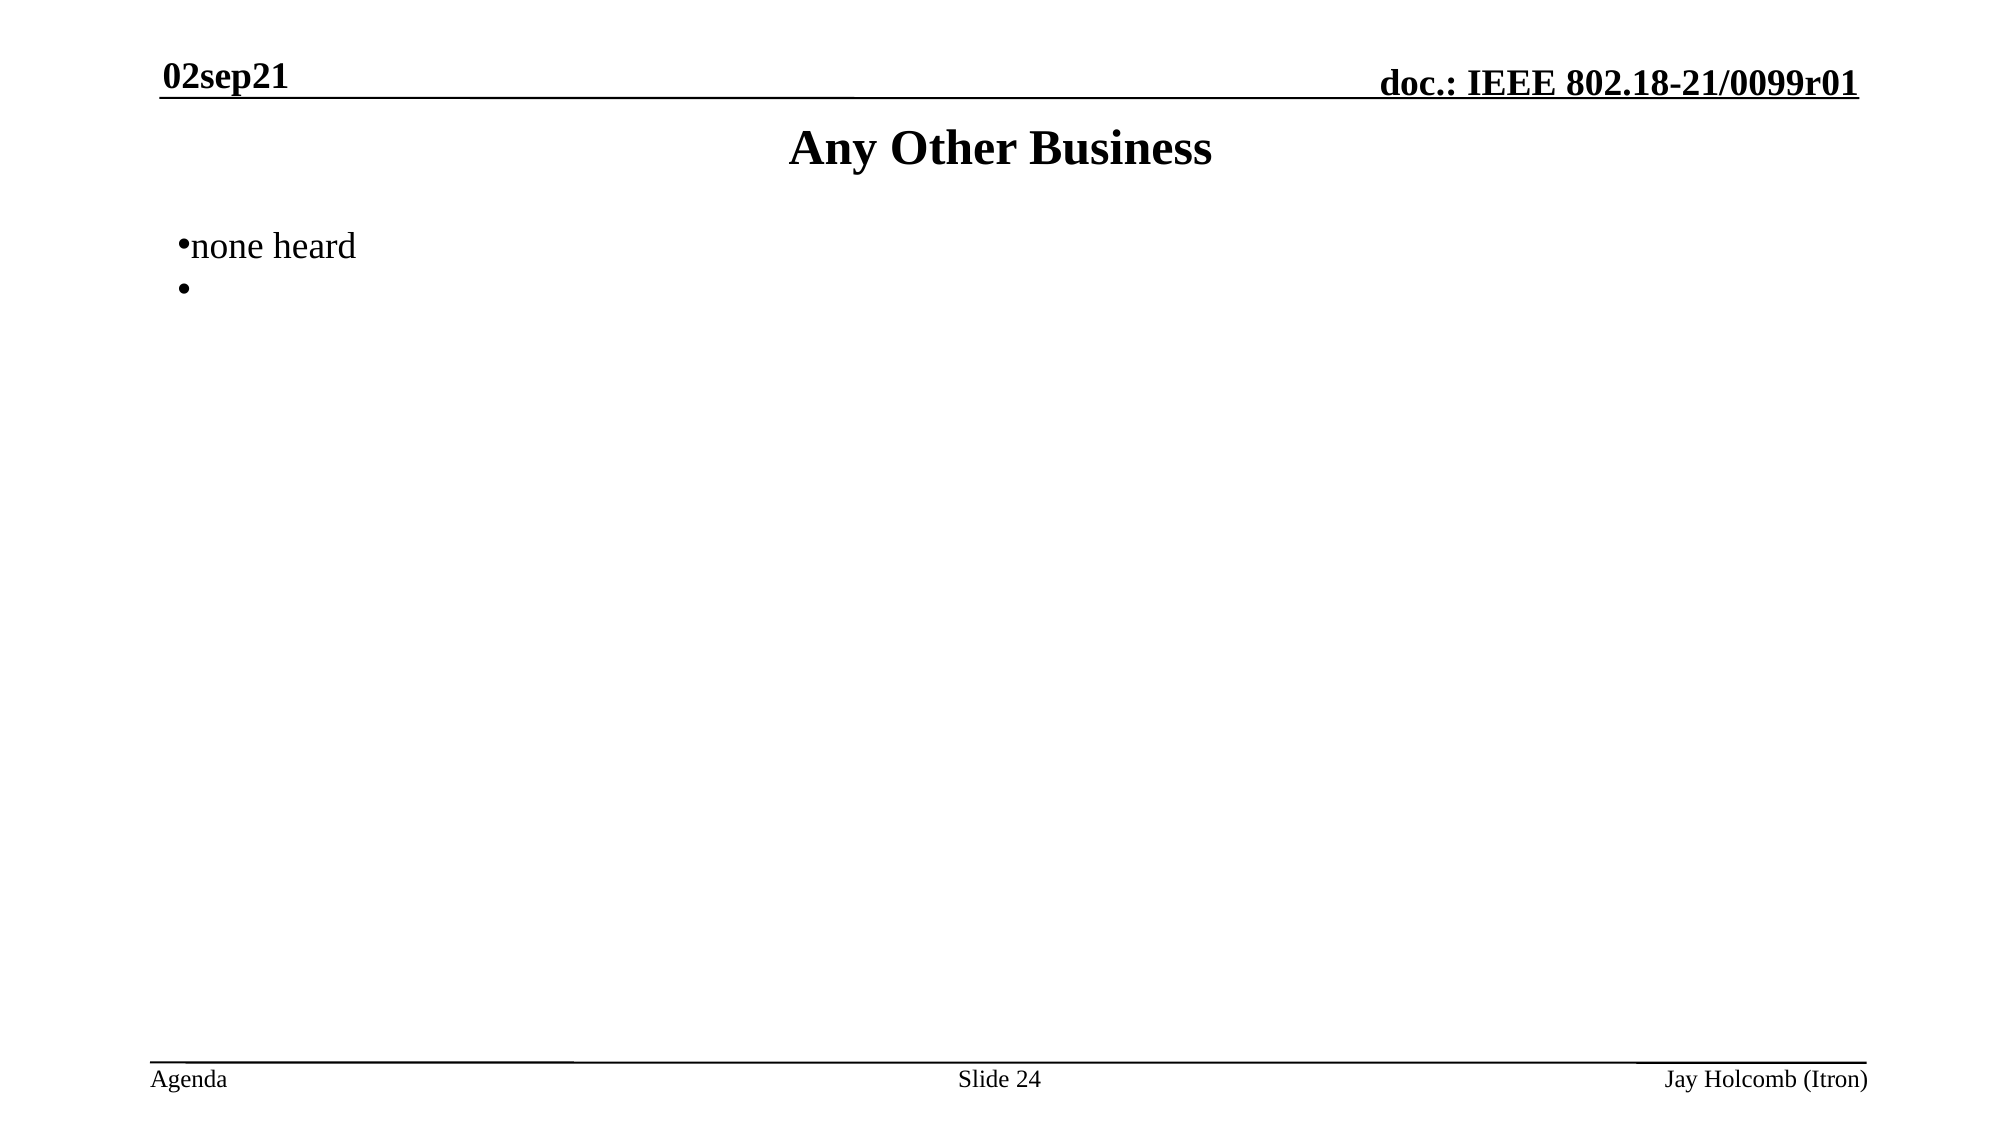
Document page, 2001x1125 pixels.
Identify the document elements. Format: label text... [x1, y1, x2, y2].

list none heard [162, 187, 1988, 1063]
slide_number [162, 62, 512, 96]
slide_number Slide 24 [933, 1061, 1067, 1123]
title Any Other Business [363, 101, 1639, 187]
footer Jay Holcomb (Itron) [1171, 1061, 1869, 1093]
